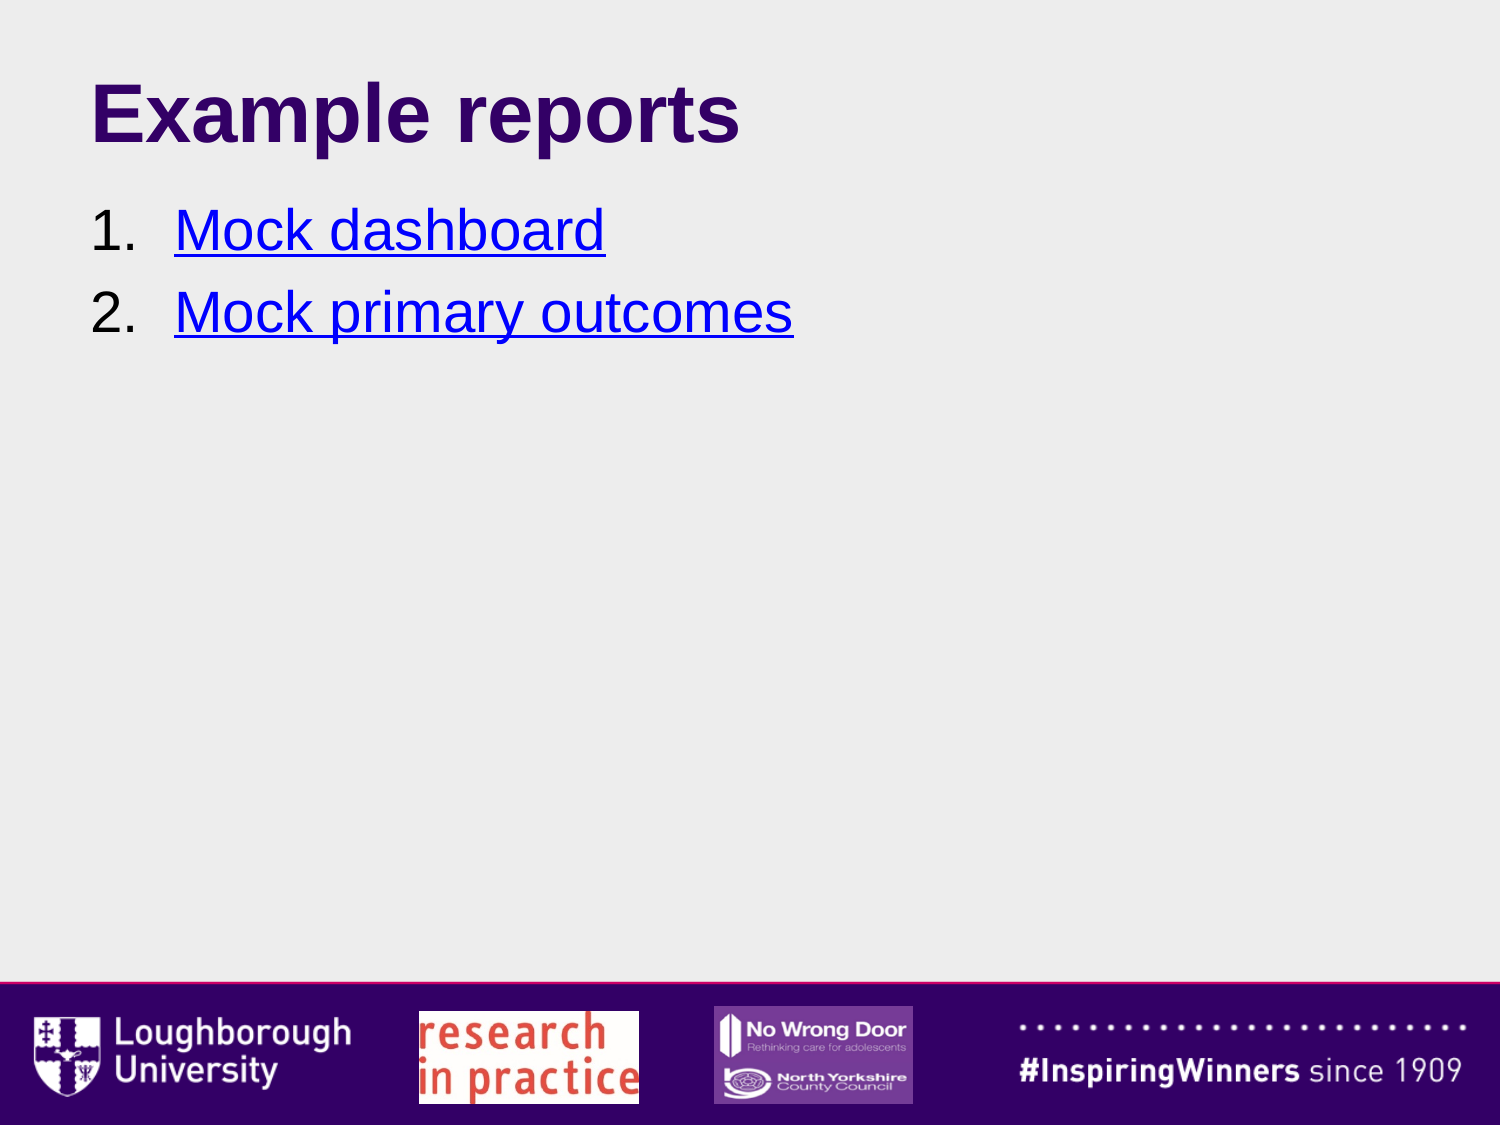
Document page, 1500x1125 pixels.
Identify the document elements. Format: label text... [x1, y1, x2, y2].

picture [0, 0, 1500, 1125]
list Mock dashboard Mock primary outcomes [75, 184, 1425, 957]
title Example reports [75, 45, 1425, 173]
